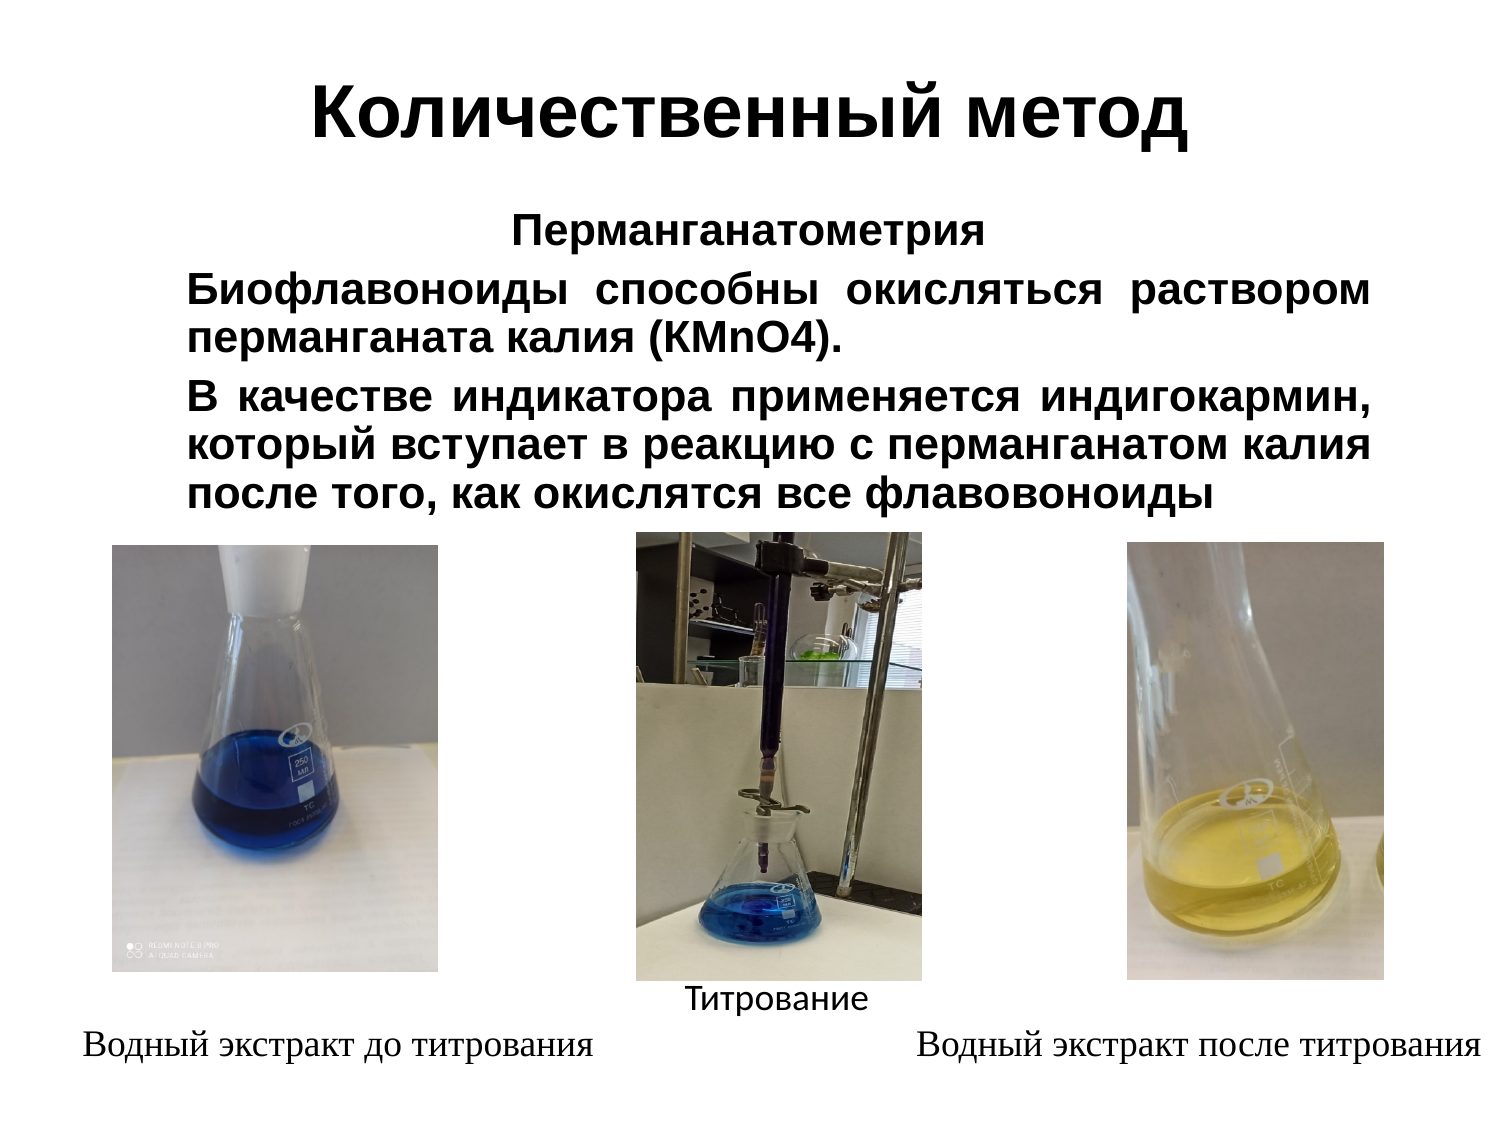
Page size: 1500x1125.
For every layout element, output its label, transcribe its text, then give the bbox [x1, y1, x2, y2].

text_box Водный экстракт после титрования [901, 1011, 1498, 1072]
picture [636, 532, 922, 981]
text_box Титрование [669, 981, 918, 1025]
subtitle Перманганатометрия Биофлавоноиды способны окисляться раствором перманганата калия (КМnO4). В качестве индикатора применяется индигокармин, который вступает в реакцию с перманганатом калия после того, как окислятся все флавовоноиды [171, 160, 1388, 531]
picture [112, 545, 438, 973]
picture [1127, 542, 1384, 980]
title Количественный метод [112, 54, 1388, 161]
text_box Водный экстракт до титрования [67, 1011, 609, 1072]
